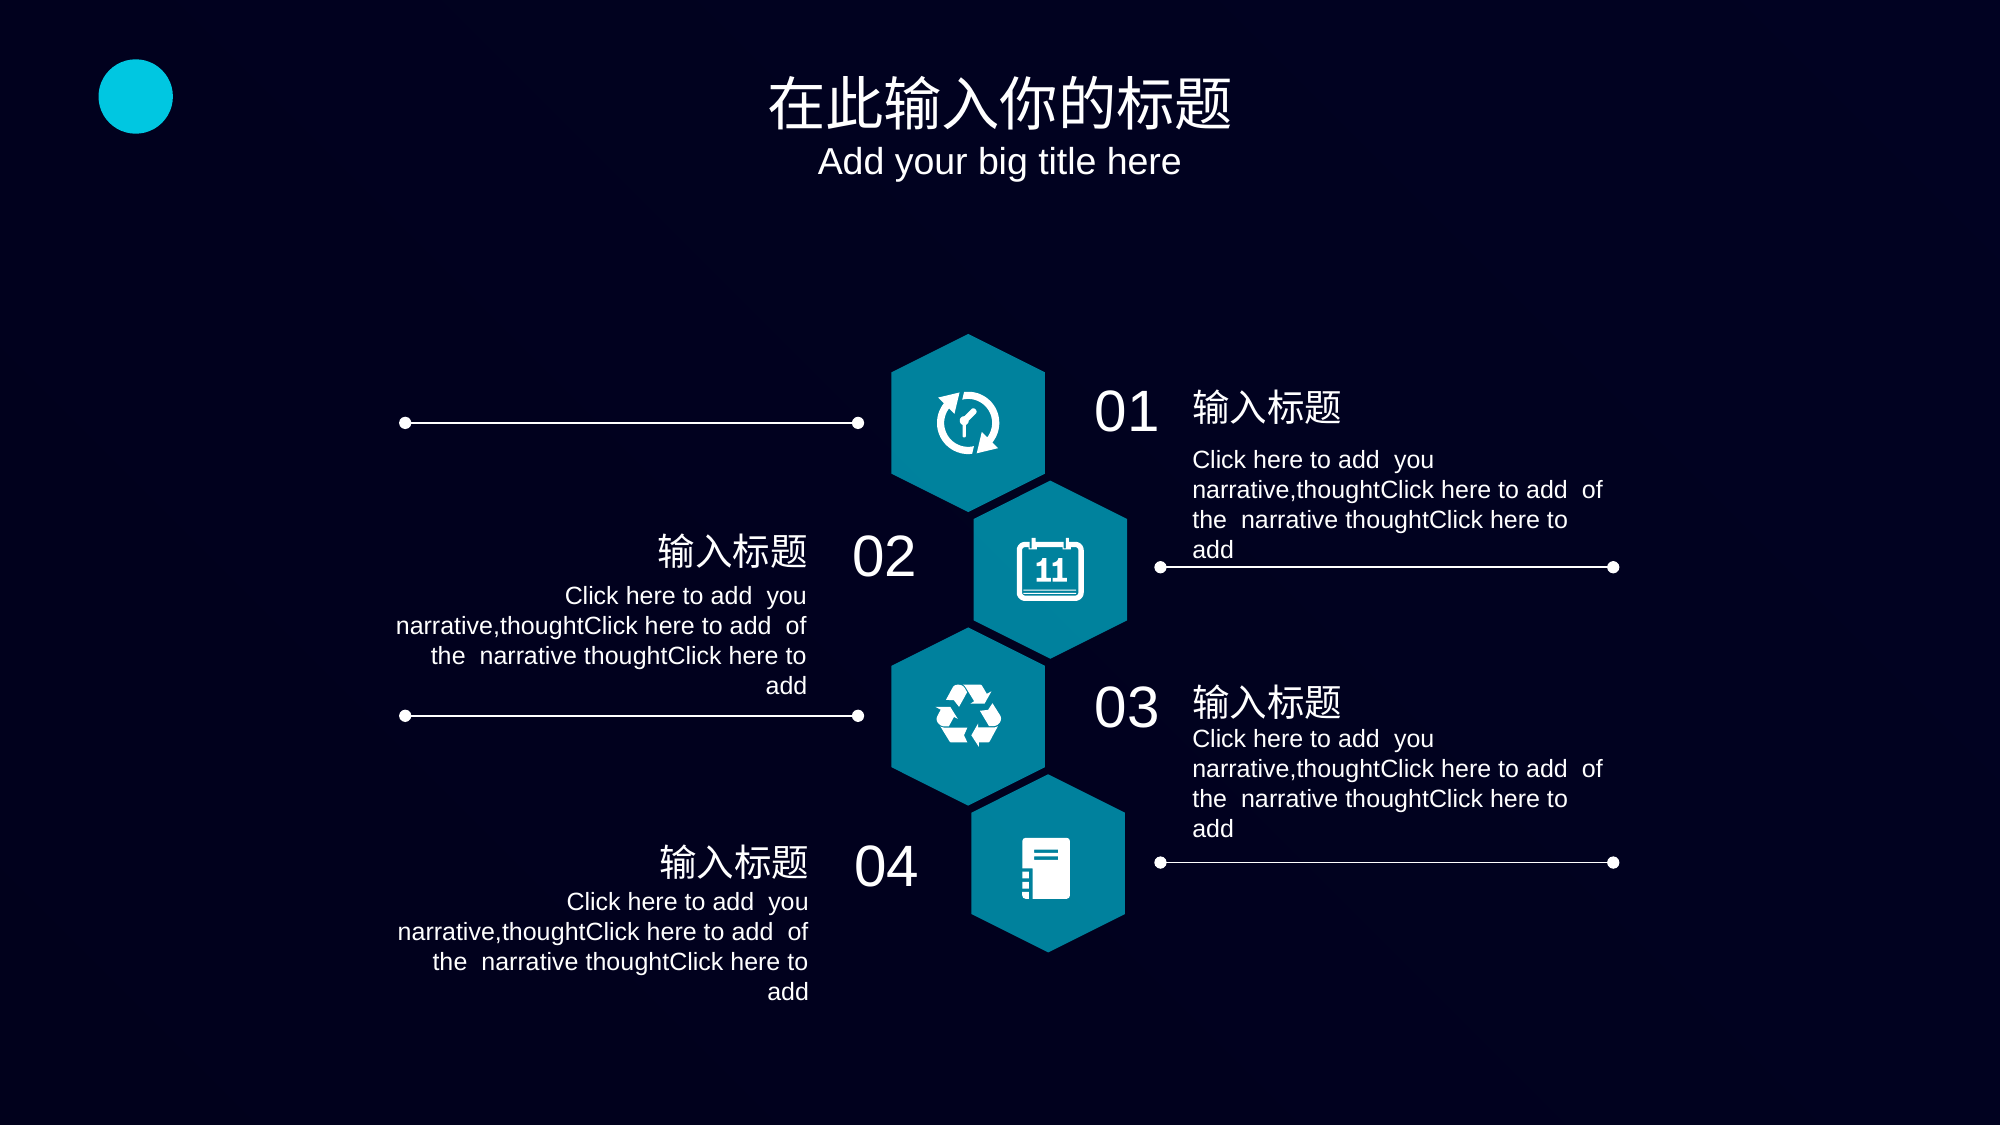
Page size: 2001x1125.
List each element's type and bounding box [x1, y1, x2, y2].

text_box [98, 59, 1314, 190]
text_box [374, 333, 1626, 1015]
